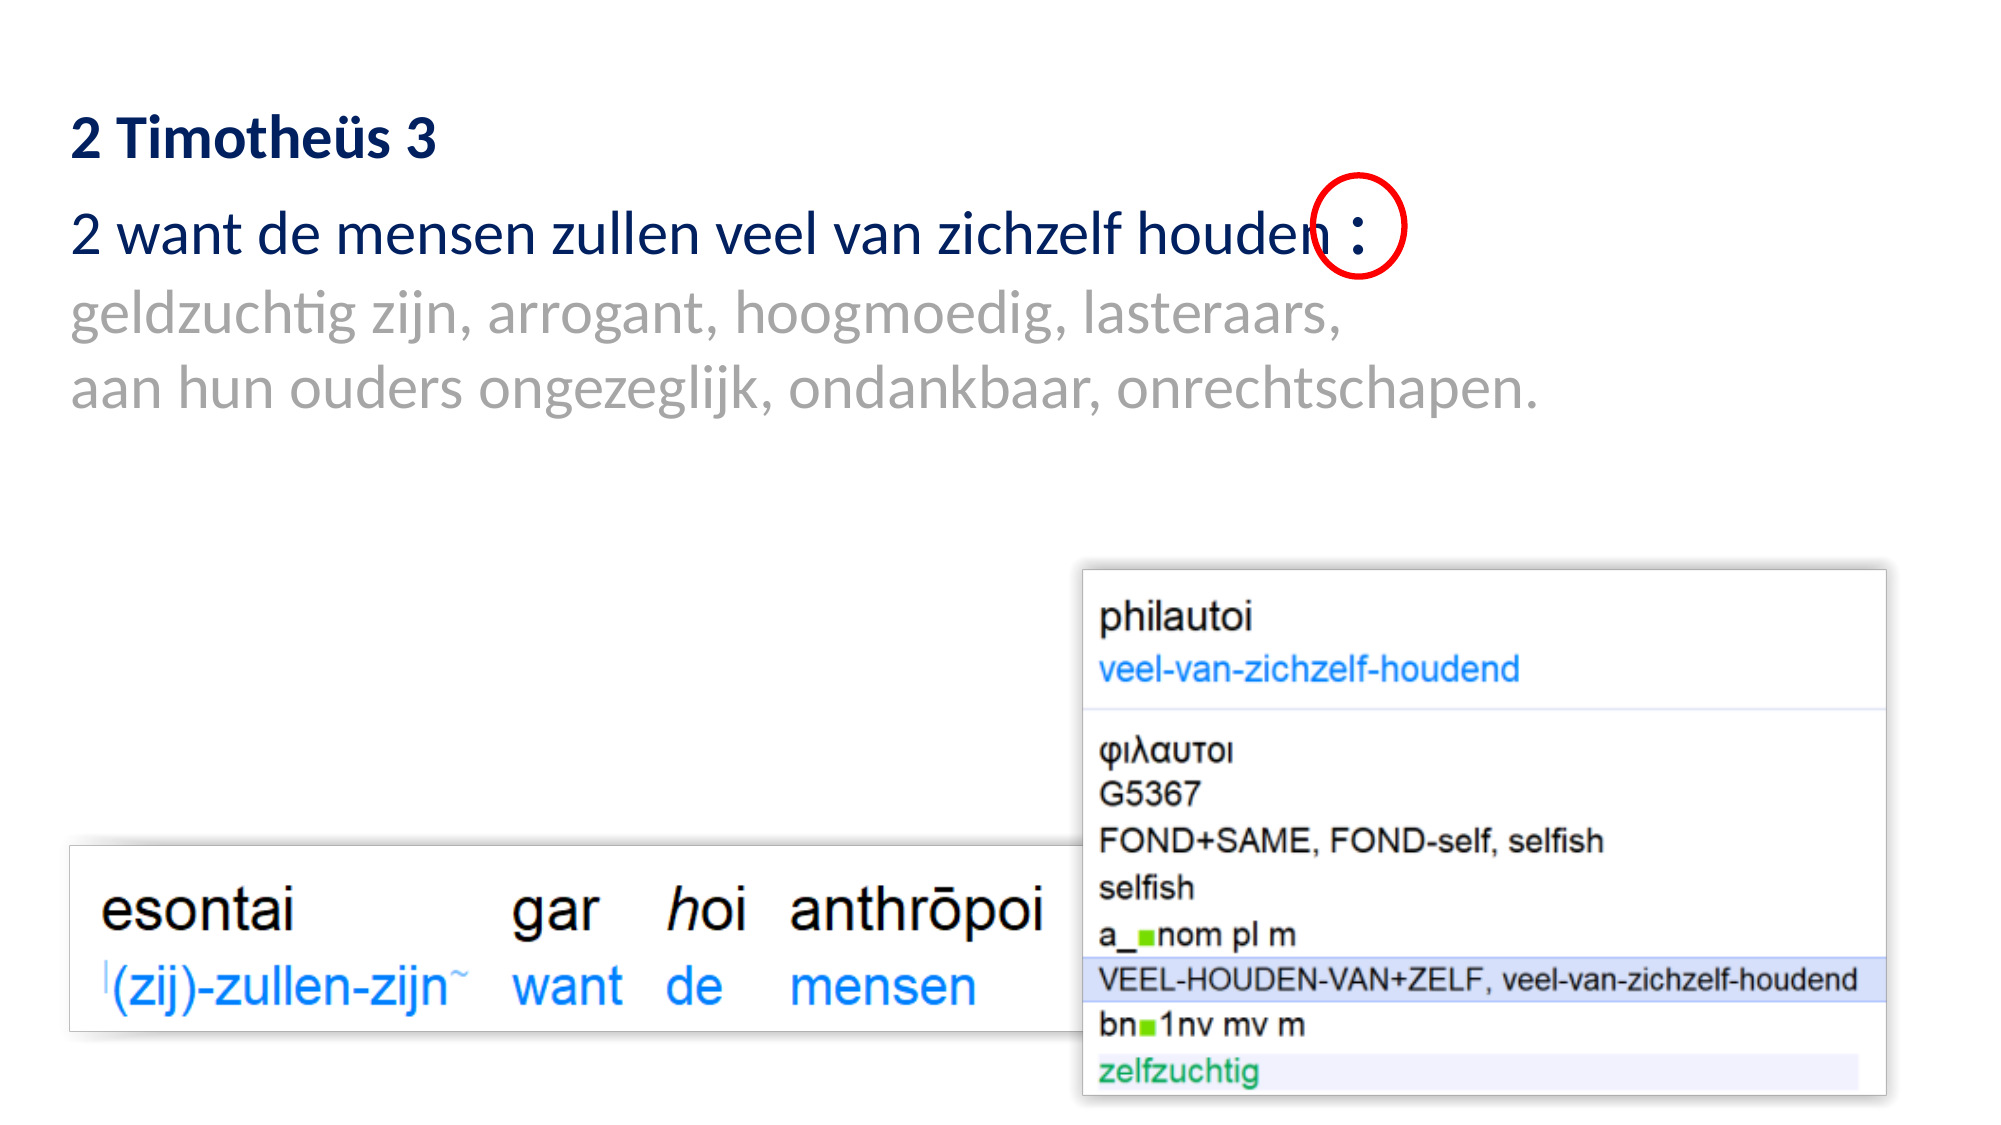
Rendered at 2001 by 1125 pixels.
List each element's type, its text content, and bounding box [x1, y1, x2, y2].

picture [55, 553, 1902, 1111]
text_box [1311, 174, 1406, 278]
text_box 2 Timotheüs 3 2 want de mensen zullen veel van zichzelf houden : geldzuchtig zijn, arrogant, hoogmoedig, lasteraars, aan hun ouders ongezeglijk, ondankbaar, onrechtschapen. [55, 88, 1921, 429]
